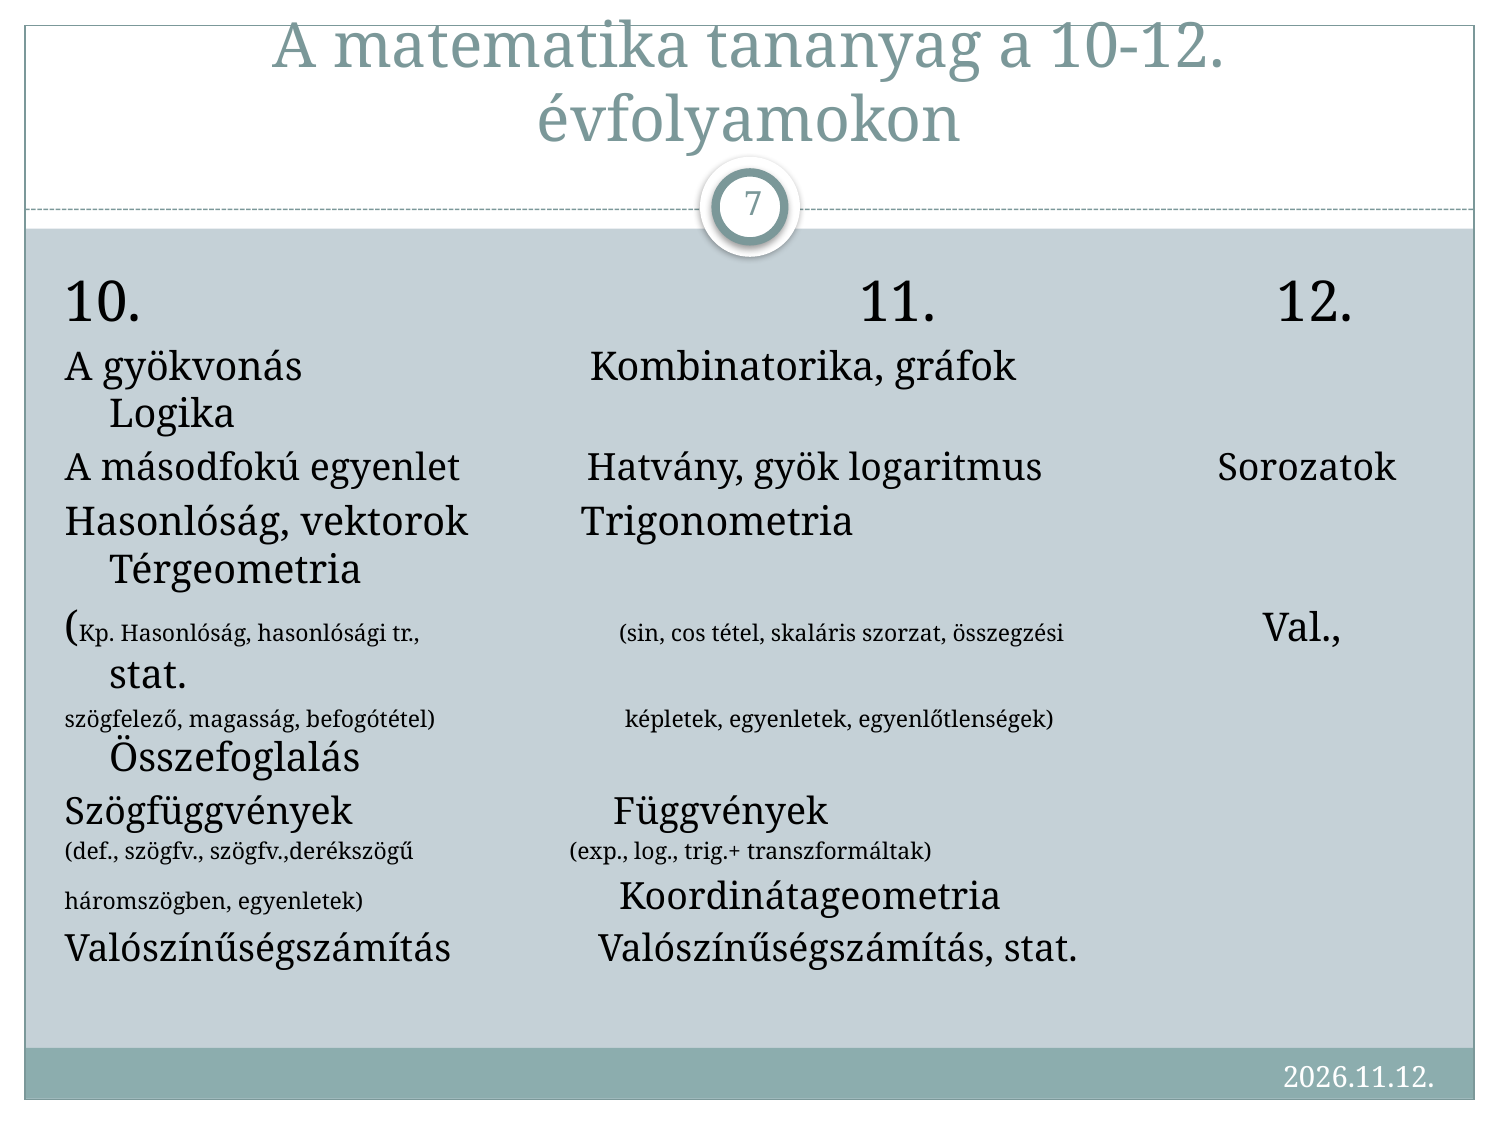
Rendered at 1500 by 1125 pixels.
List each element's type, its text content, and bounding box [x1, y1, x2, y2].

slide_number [950, 1050, 1450, 1111]
title A matematika tananyag a 10-12. évfolyamokon [49, 37, 1450, 163]
slide_number 7 [715, 168, 791, 241]
list 10. 11. 12. A gyökvonás Kombinatorika, gráfok Logika A másodfokú egyenlet Hatvány, gyök logaritmus Sorozatok Hasonlóság, vektorok Trigonometria Térgeometria (Kp. Hasonlóság, hasonlósági tr., (sin, cos tétel, skaláris szorzat, összegzési Val., stat. szögfelező, magasság, befogótétel) képletek, egyenletek, egyenlőtlenségek) Összefoglalás Szögfüggvények Függvények (def., szögfv., szögfv.,derékszögű (exp., log., trig.+ transzformáltak) háromszögben, egyenletek) Koordinátageometria Valószínűségszámítás Valószínűségszámítás, stat. [49, 257, 1445, 1009]
